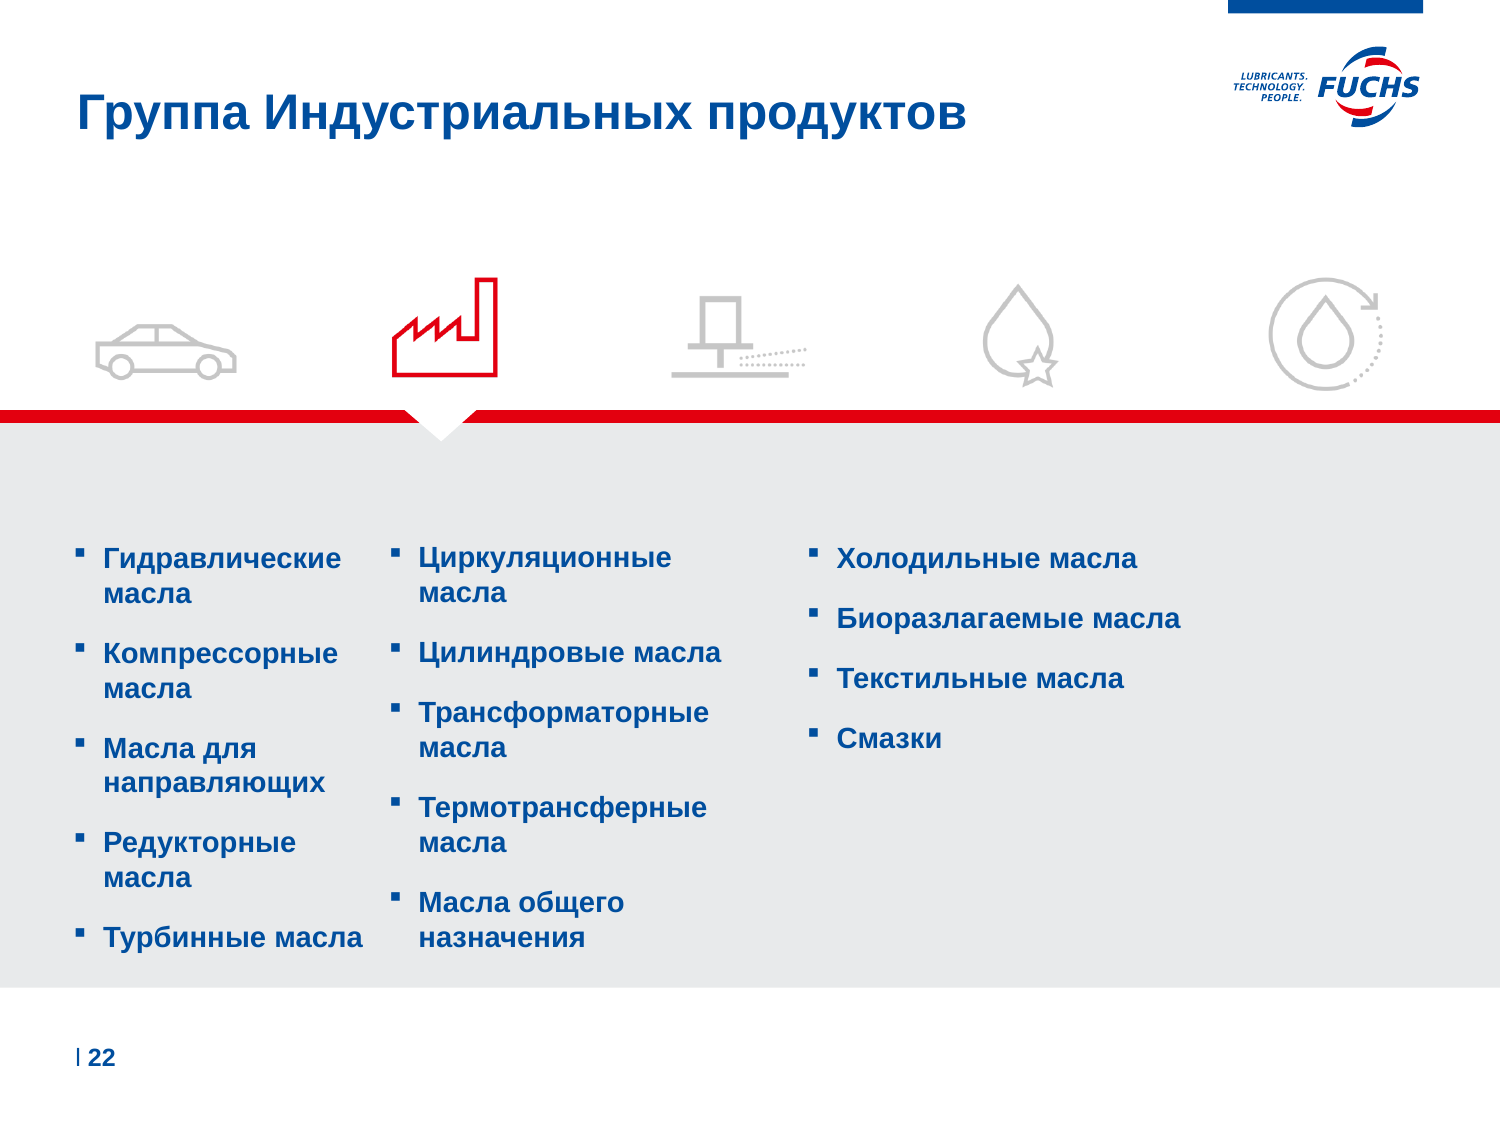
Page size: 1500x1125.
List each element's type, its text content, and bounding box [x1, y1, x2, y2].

text_box [0, 423, 1500, 990]
text_box Гидравлические масла Компрессорные масла Масла для направляющих Редукторные масла Турбинные масла [73, 539, 366, 954]
picture [1253, 261, 1398, 406]
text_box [365, 247, 524, 442]
picture [643, 207, 845, 410]
title Группа Индустриальных продуктов [76, 79, 1176, 244]
text_box Циркуляционные масла Цилиндровые масла Трансформаторные масла Термотрансферные масла Масла общего назначения [388, 538, 752, 954]
text_box Холодильные масла Биоразлагаемые масла Текстильные масла Смазки [806, 539, 1207, 754]
picture [87, 277, 244, 434]
picture [948, 260, 1093, 405]
slide_number l 22 [75, 1041, 172, 1072]
